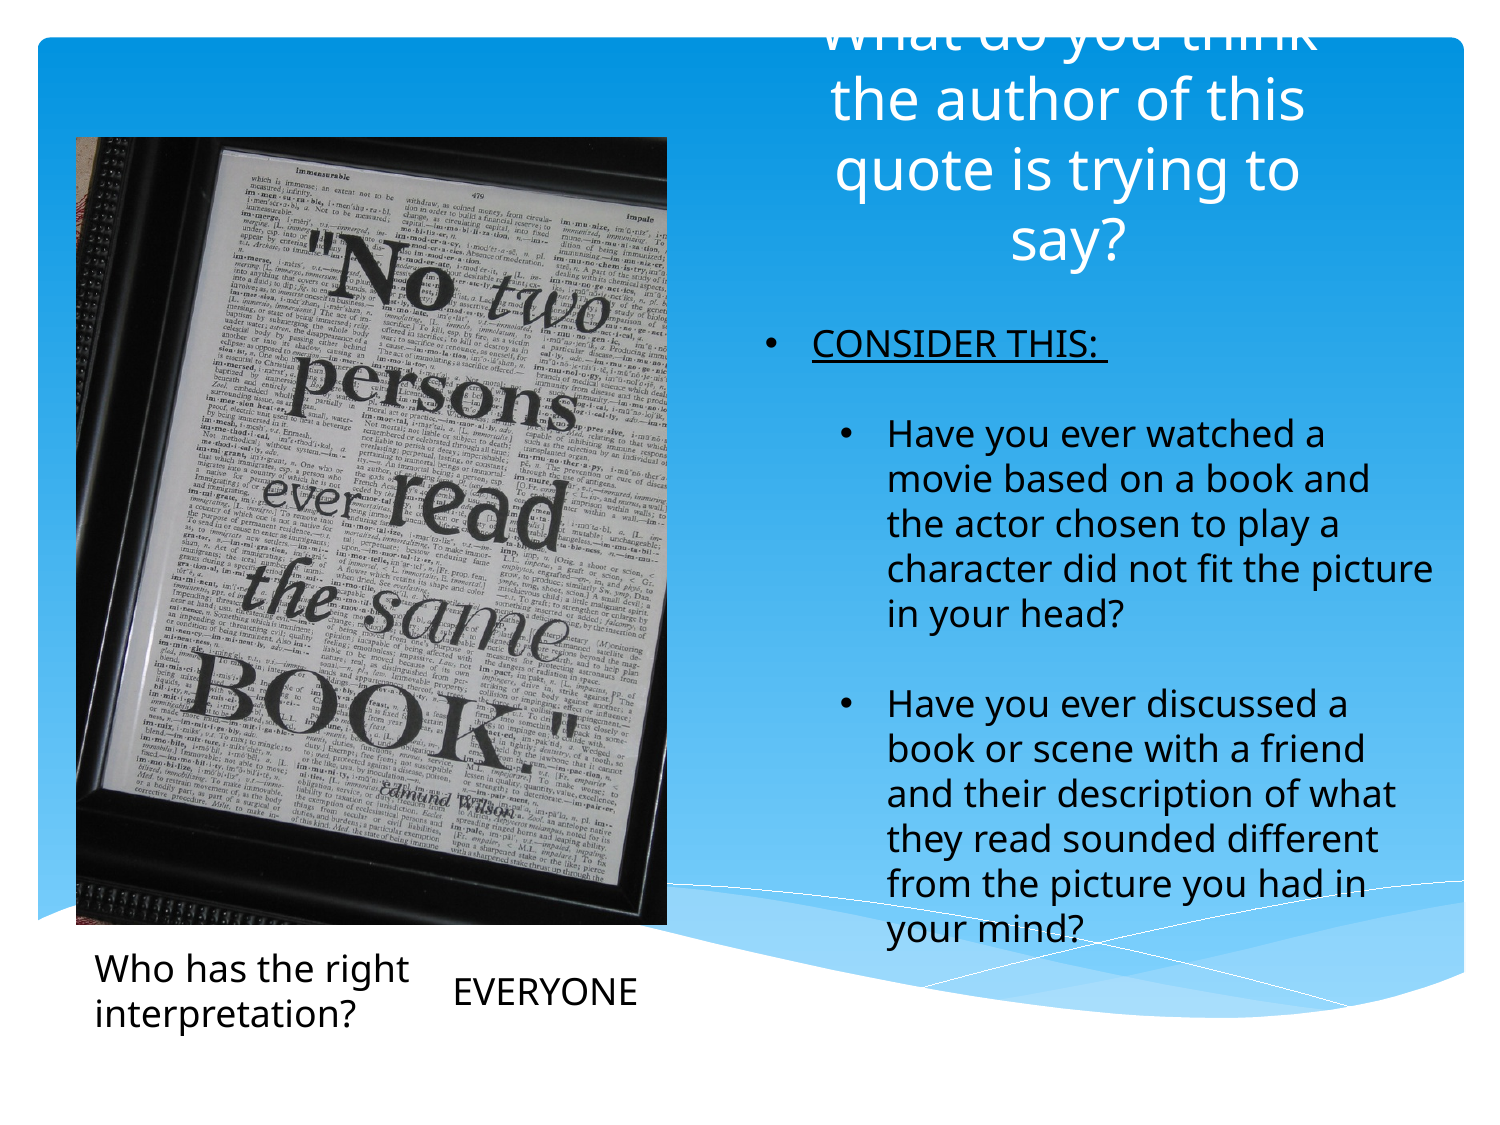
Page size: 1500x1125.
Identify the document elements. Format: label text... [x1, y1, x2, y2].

title What do you think the author of this quote is trying to say? [755, 0, 1382, 280]
text_box CONSIDER THIS: Have you ever watched a movie based on a book and the actor chosen to play a character did not fit the picture in your head? Have you ever discussed a book or scene with a friend and their description of what they read sounded different from the picture you had in your mind? [750, 312, 1450, 958]
text_box EVERYONE [437, 960, 971, 1065]
picture [75, 138, 668, 926]
text_box Who has the right interpretation? [79, 937, 613, 1088]
